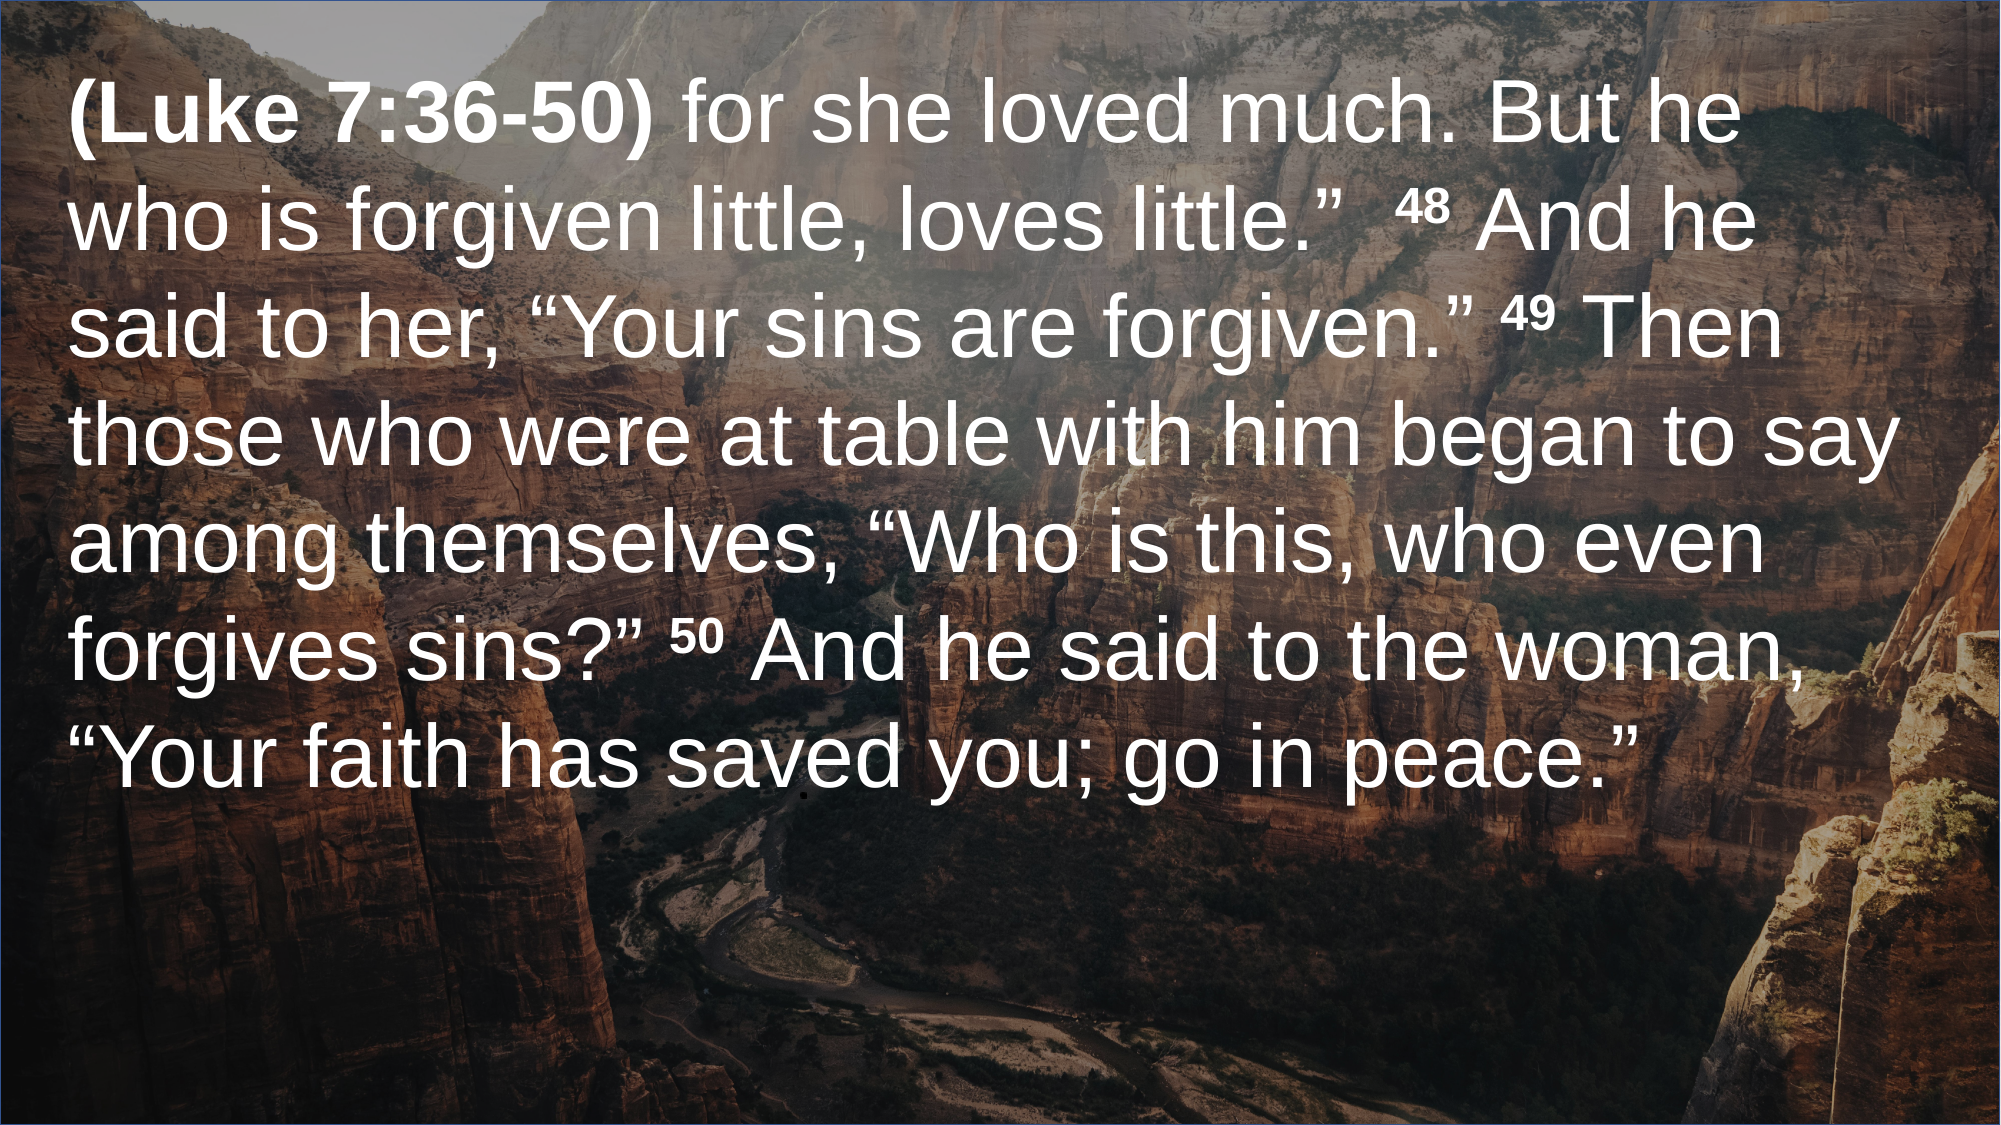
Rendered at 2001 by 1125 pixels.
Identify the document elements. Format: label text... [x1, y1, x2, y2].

text_box (Luke 7:36-50) for she loved much. But he who is forgiven little, loves little.” 48 And he said to her, “Your sins are forgiven.” 49 Then those who were at table with him began to say among themselves, “Who is this, who even forgives sins?” 50 And he said to the woman, “Your faith has saved you; go in peace.” [59, 46, 1940, 814]
text_box [0, 0, 2000, 1125]
